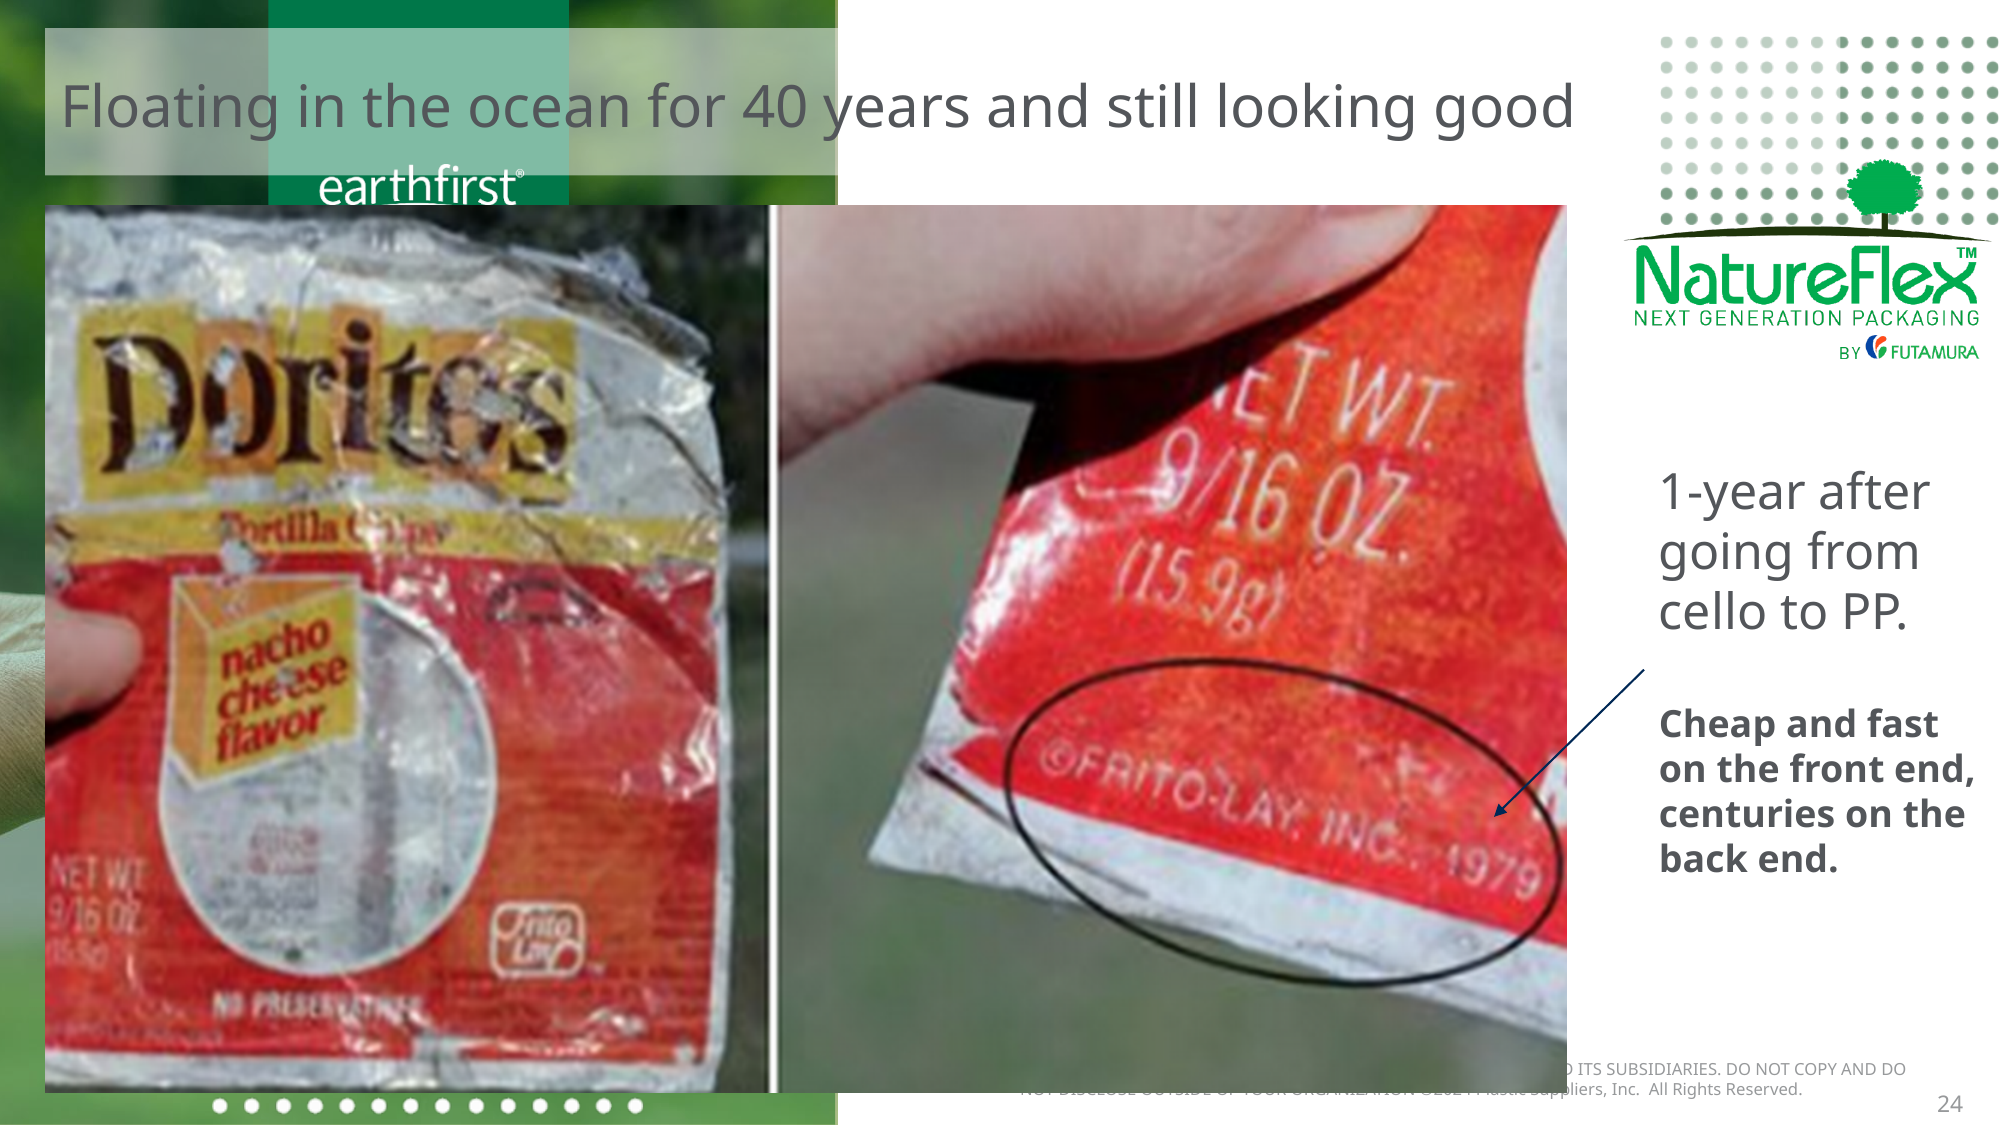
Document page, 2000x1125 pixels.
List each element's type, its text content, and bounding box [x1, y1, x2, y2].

text_box 1-year after going from cello to PP. Cheap and fast on the front end, centuries on the back end. [1644, 452, 2000, 887]
picture [1607, 159, 2000, 373]
title Floating in the ocean for 40 years and still looking good [45, 28, 1841, 176]
picture [45, 176, 1567, 1125]
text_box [1494, 671, 1645, 817]
